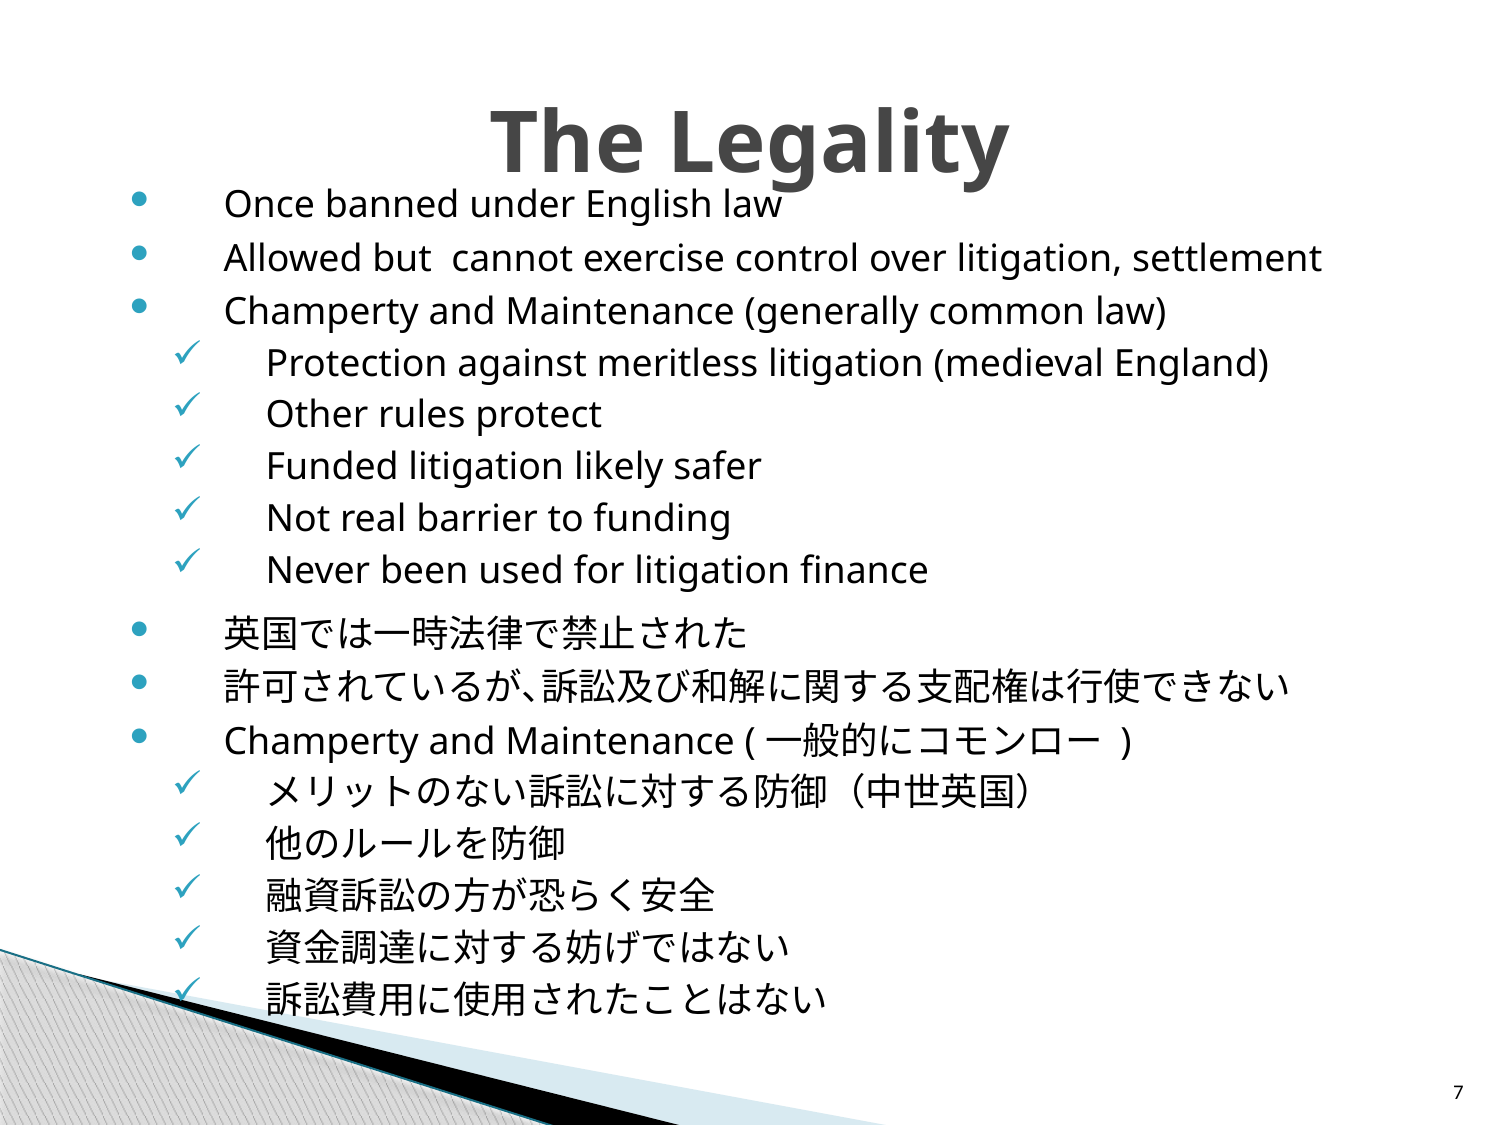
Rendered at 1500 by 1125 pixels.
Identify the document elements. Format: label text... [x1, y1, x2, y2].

list Once banned under English law Allowed but cannot exercise control over litigation, settlement Champerty and Maintenance (generally common law) Protection against meritless litigation (medieval England) Other rules protect Funded litigation likely safer Not real barrier to funding Never been used for litigation finance 英国では一時法律で禁止された 許可されているが､訴訟及び和解に関する支配権は行使できない Champerty and Maintenance (一般的にコモンロー ) メリットのない訴訟に対する防御（中世英国） 他のルールを防御 融資訴訟の方が恐らく安全 資金調達に対する妨げではない 訴訟費用に使用されたことはない [100, 172, 1473, 1059]
title The Legality [75, 45, 1425, 233]
slide_number 7 [1418, 1051, 1479, 1112]
